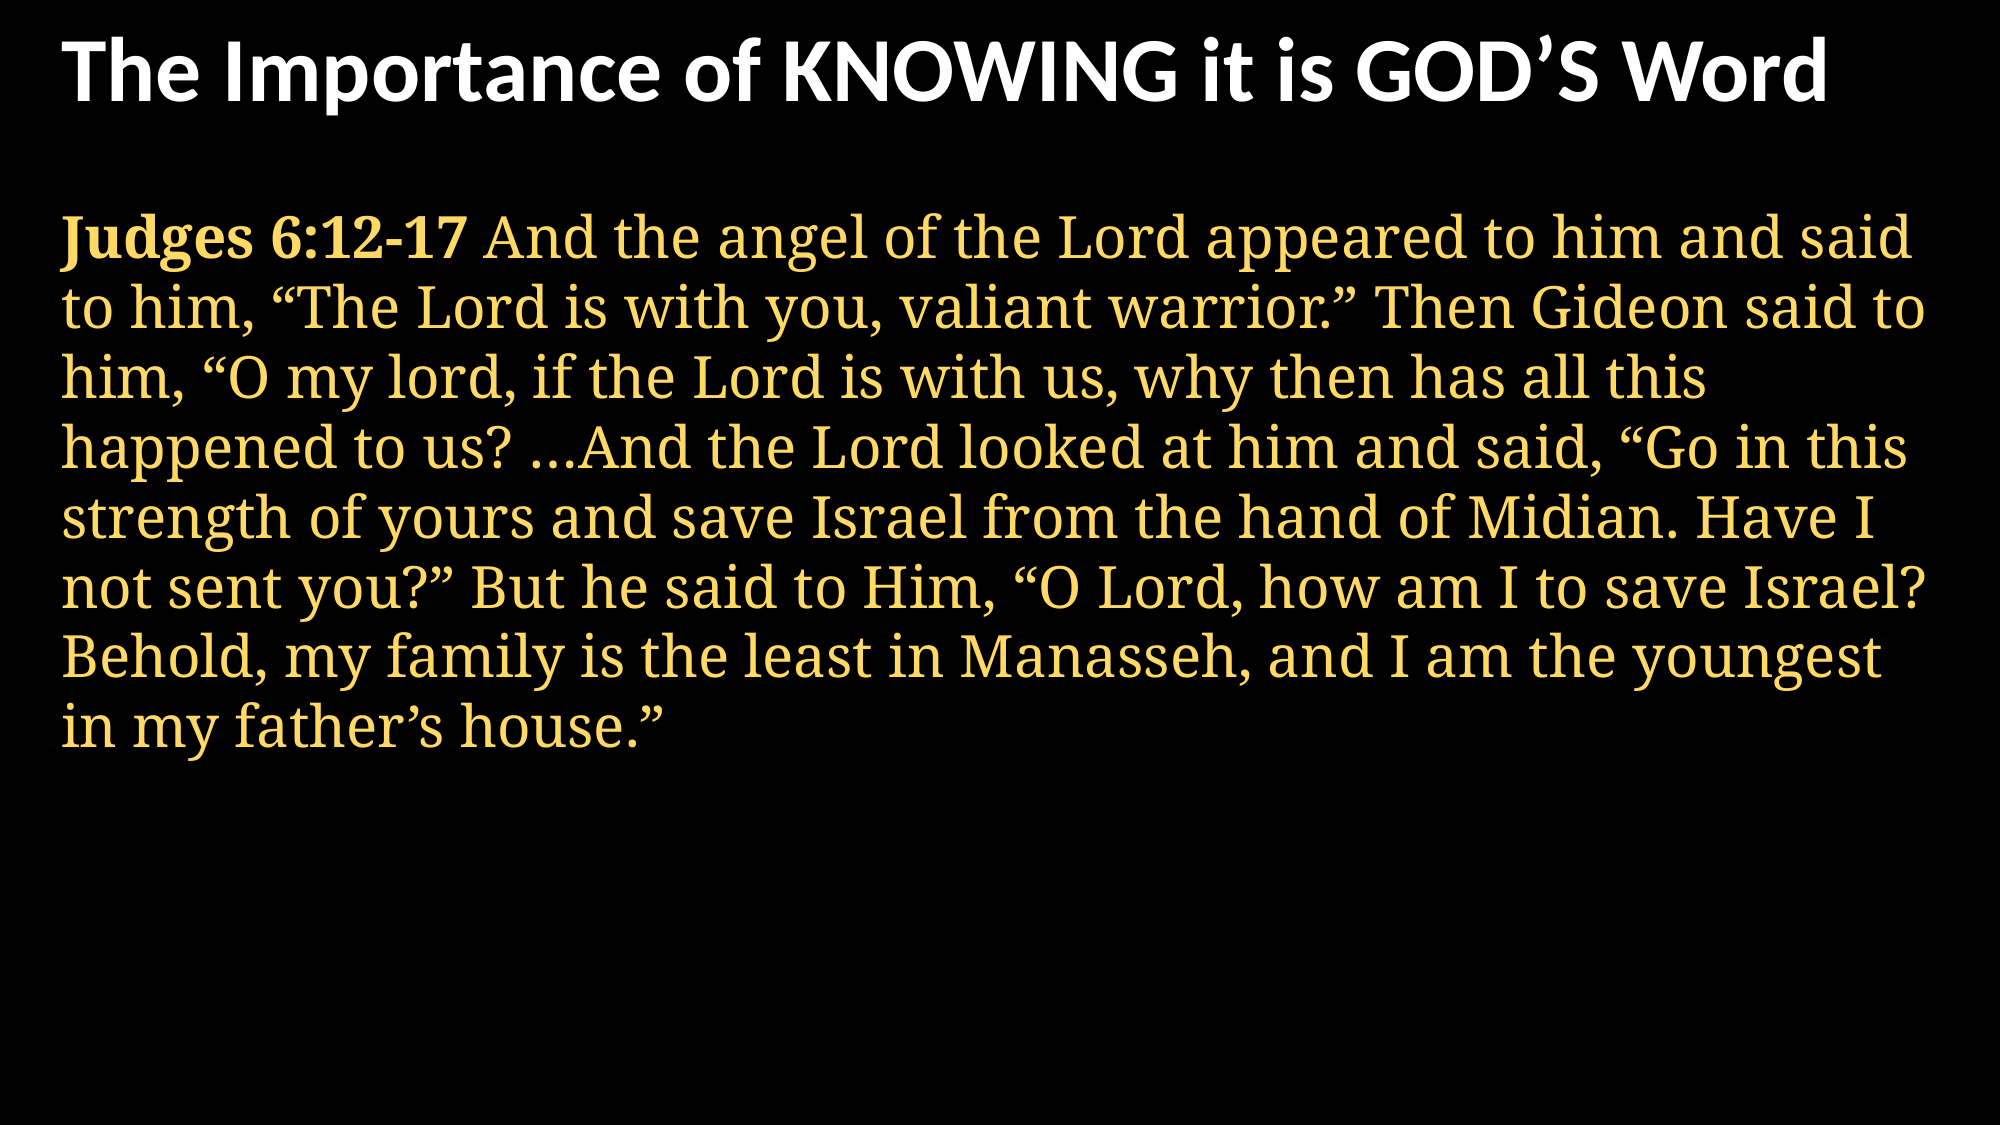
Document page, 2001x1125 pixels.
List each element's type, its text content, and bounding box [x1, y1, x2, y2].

text_box The Importance of KNOWING it is GOD’S Word Judges 6:12-17 And the angel of the Lord appeared to him and said to him, “The Lord is with you, valiant warrior.” Then Gideon said to him, “O my lord, if the Lord is with us, why then has all this happened to us? …And the Lord looked at him and said, “Go in this strength of yours and save Israel from the hand of Midian. Have I not sent you?” But he said to Him, “O Lord, how am I to save Israel? Behold, my family is the least in Manasseh, and I am the youngest in my father’s house.” [46, 2, 1965, 767]
